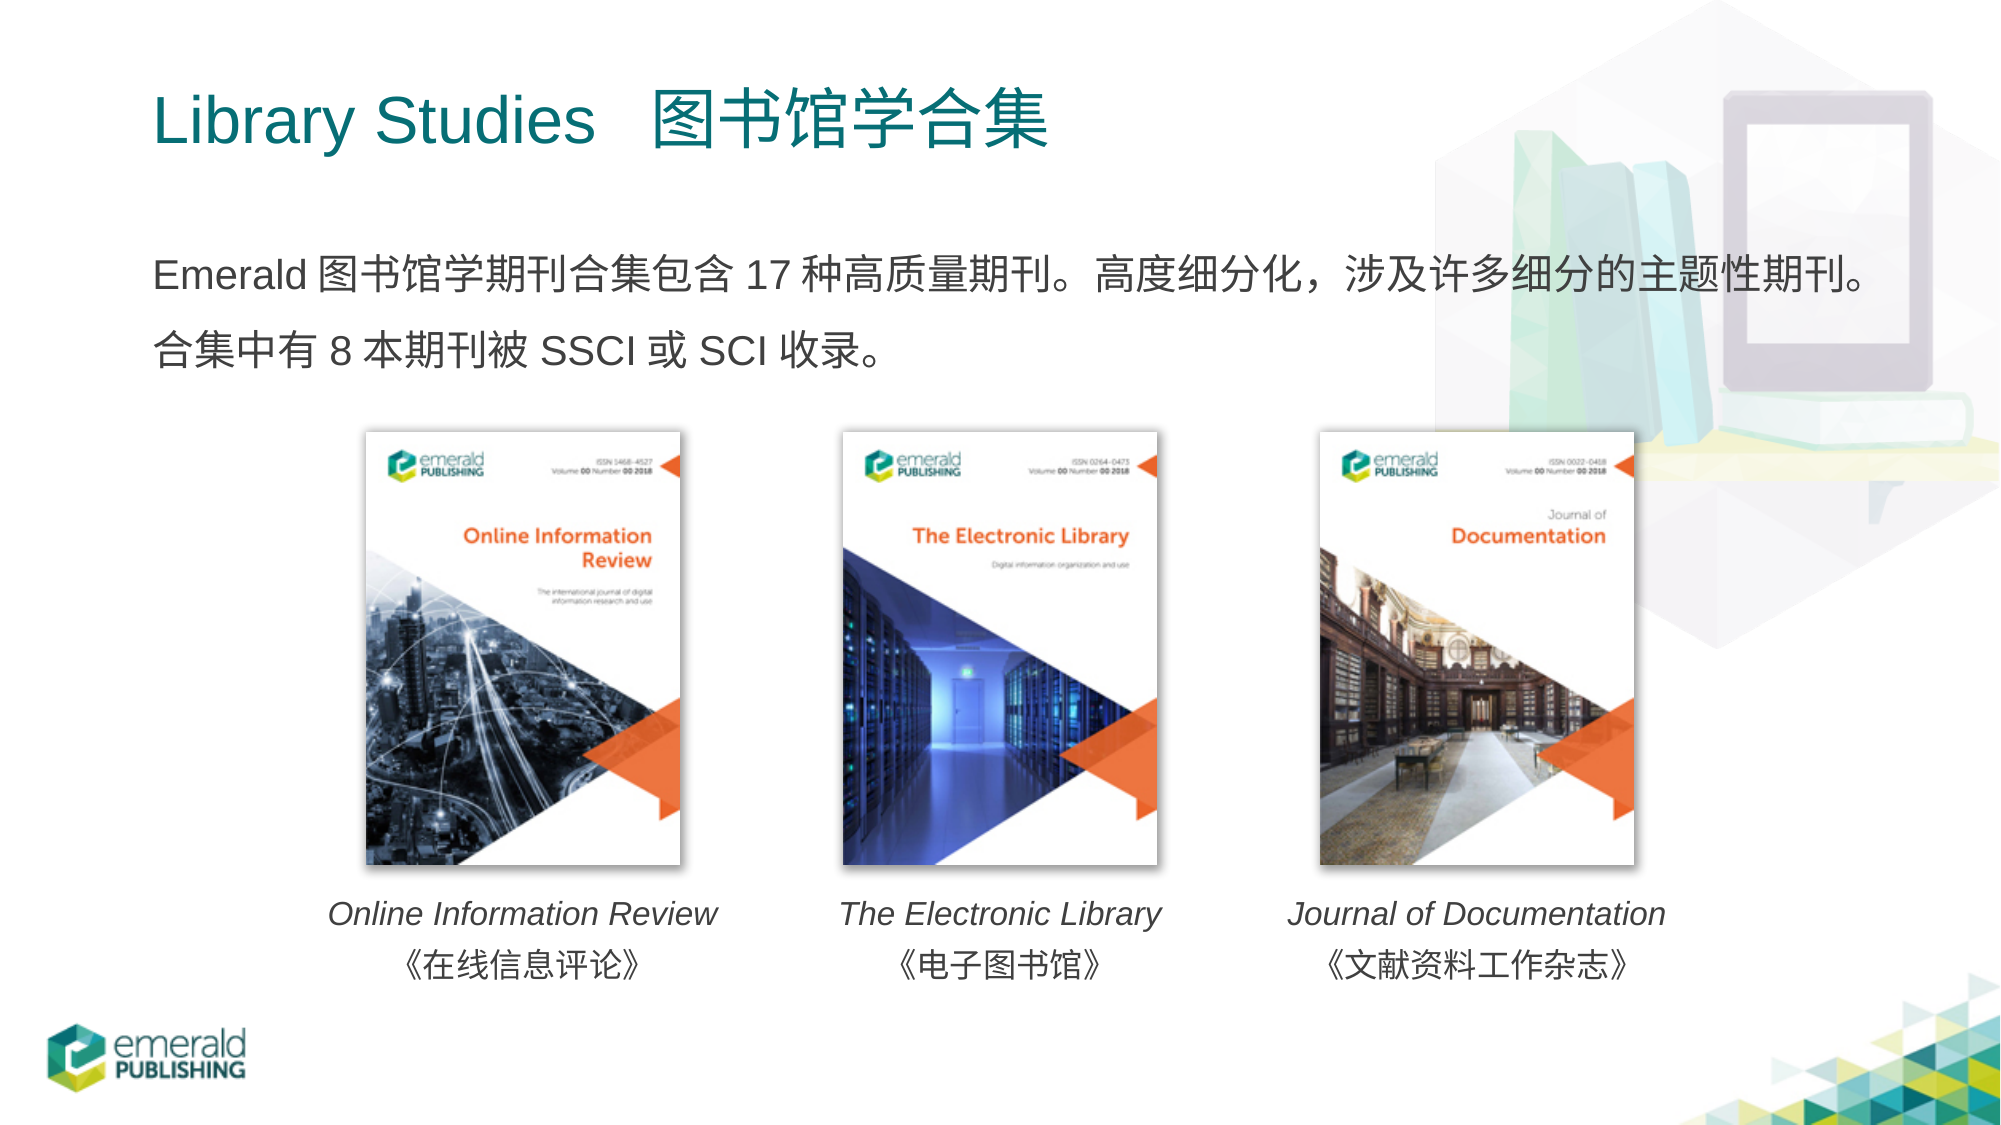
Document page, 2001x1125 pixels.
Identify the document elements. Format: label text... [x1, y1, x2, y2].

list Emerald图书馆学期刊合集包含17种高质量期刊。高度细分化，涉及许多细分的主题性期刊。合集中有8本期刊被SSCI或SCI收录。 [137, 215, 1863, 1014]
text_box Online Information Review 《在线信息评论》 [298, 884, 747, 992]
text_box Journal of Documentation 《文献资料工作杂志》 [1258, 884, 1696, 992]
picture [0, 0, 2001, 1125]
text_box The Electronic Library 《电子图书馆》 [767, 884, 1233, 992]
title Library Studies 图书馆学合集 [137, 59, 1391, 184]
